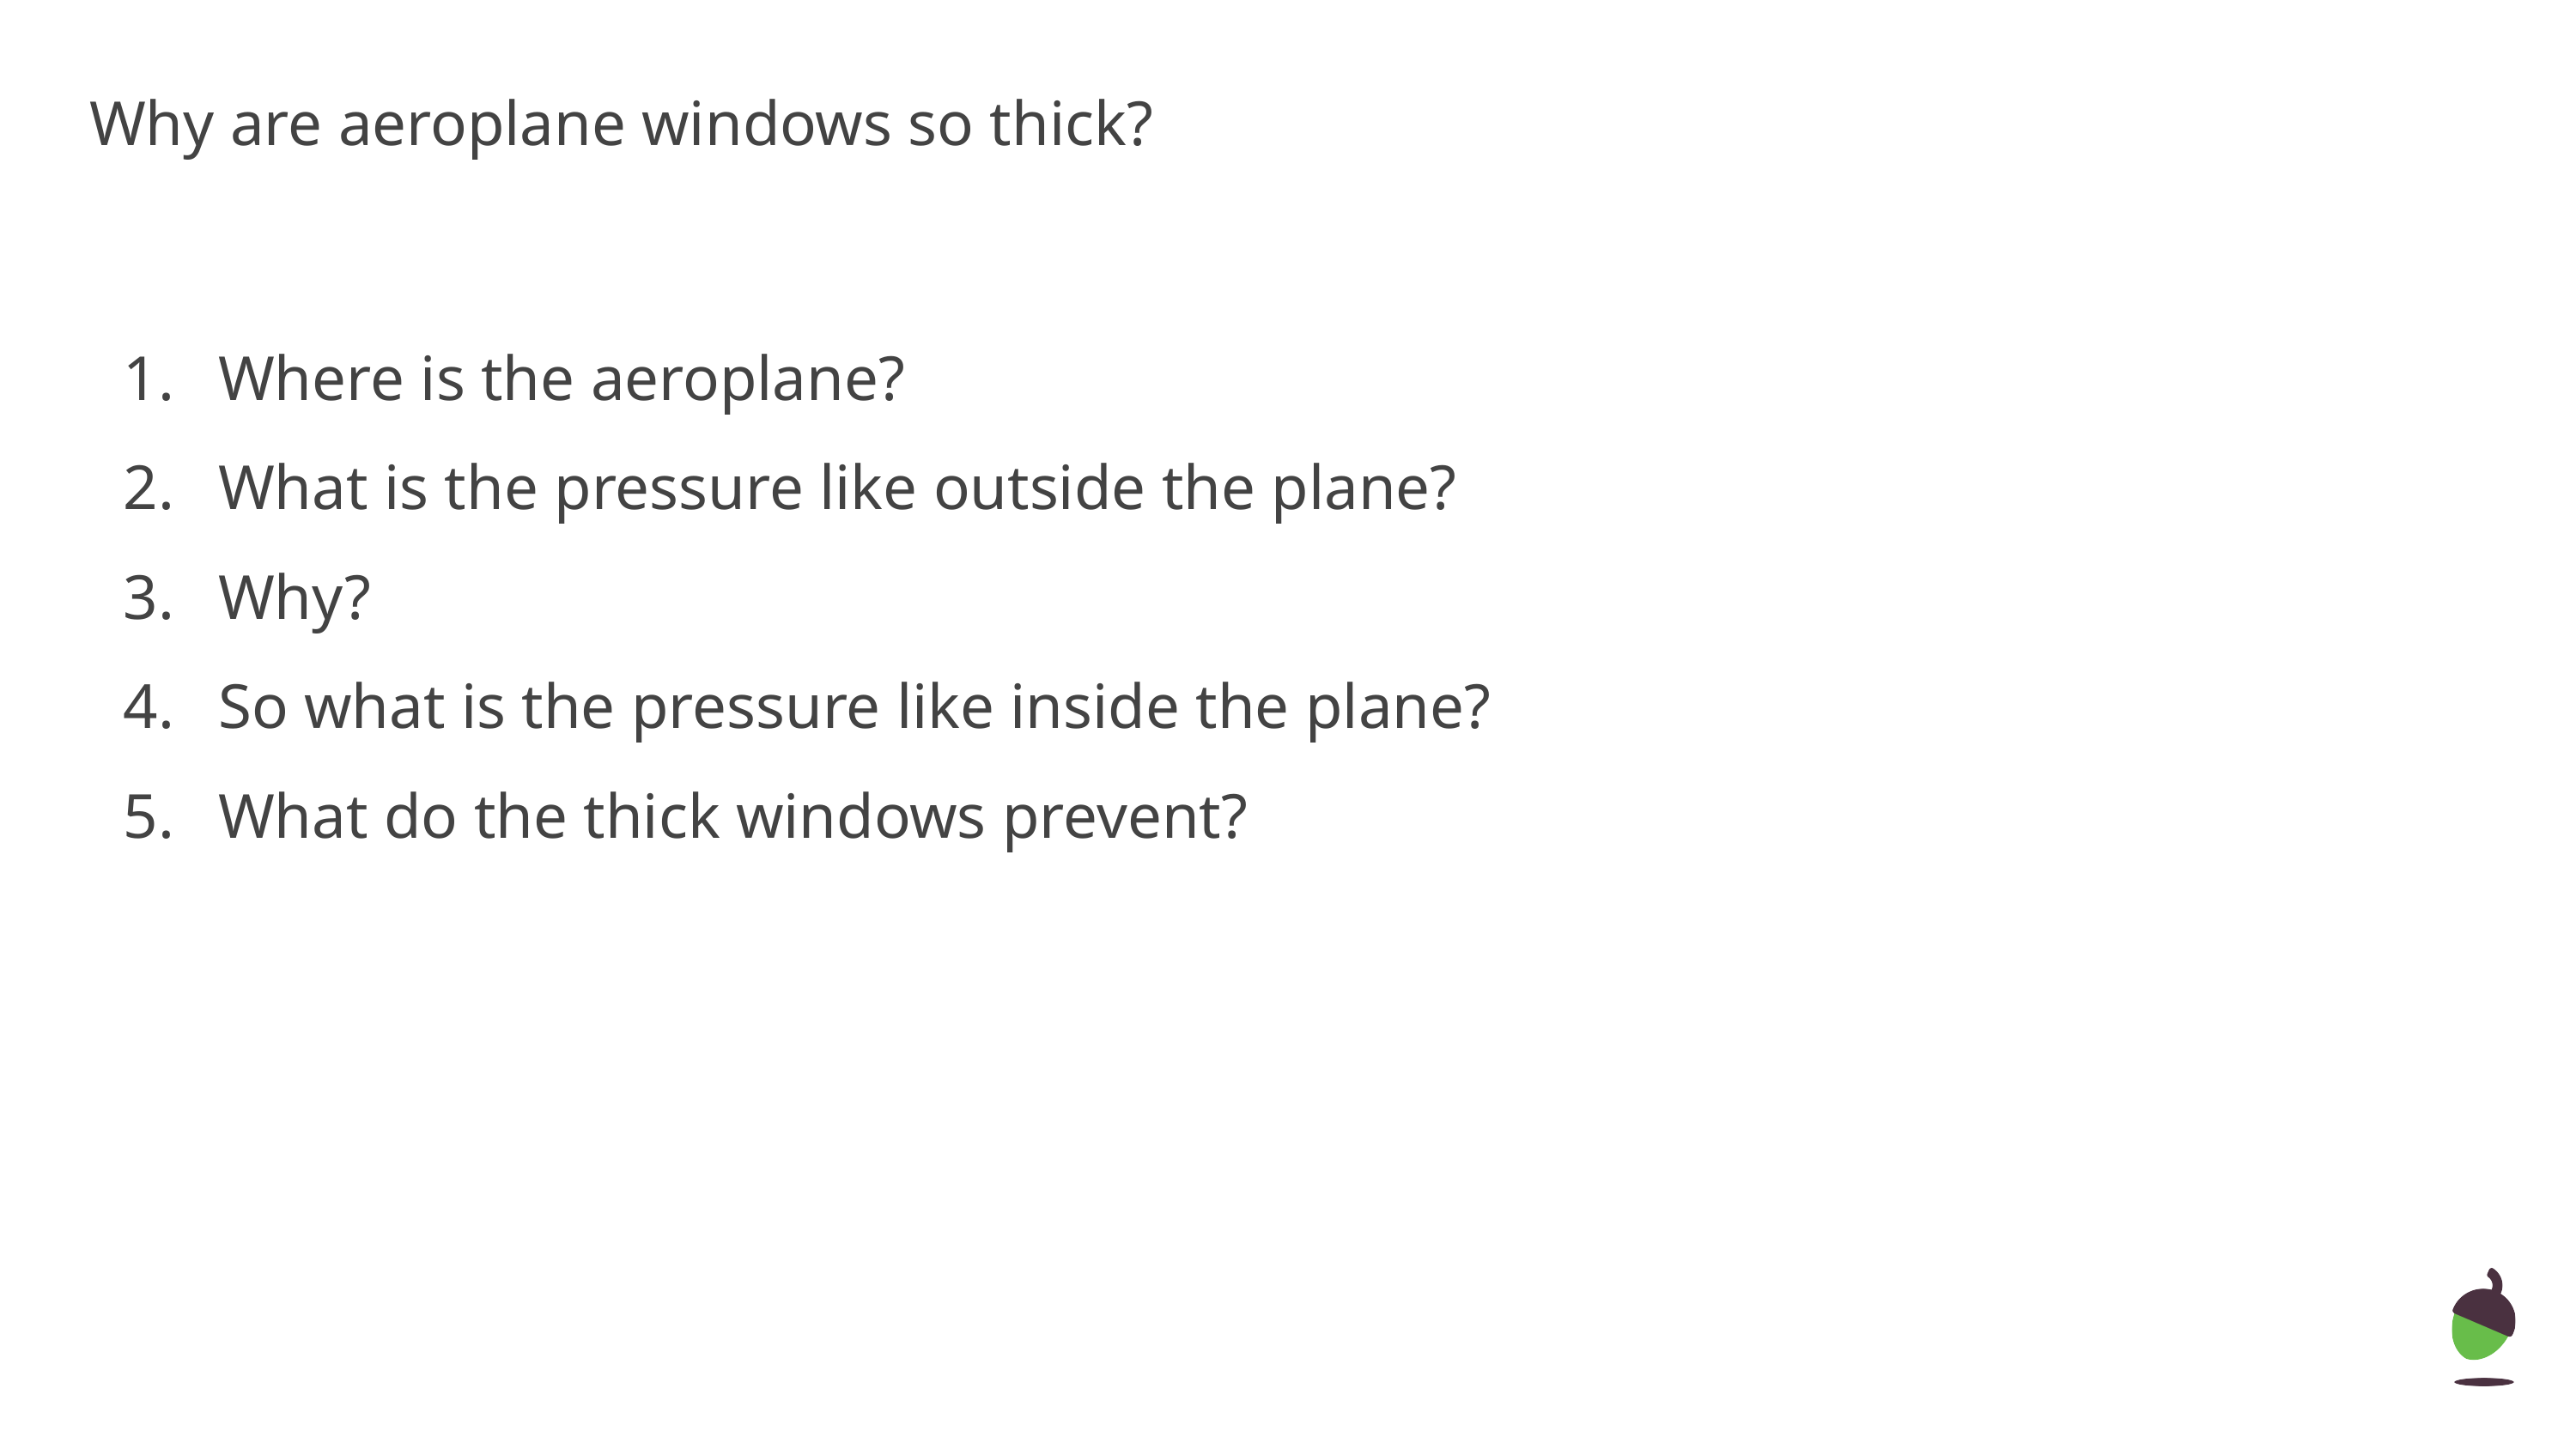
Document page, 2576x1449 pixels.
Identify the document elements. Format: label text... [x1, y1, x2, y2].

picture [2451, 1268, 2516, 1386]
text_box Why are aeroplane windows so thick? Where is the aeroplane? What is the pressure like outside the plane? Why? So what is the pressure like inside the plane? What do the thick windows prevent? [64, 58, 2108, 1390]
